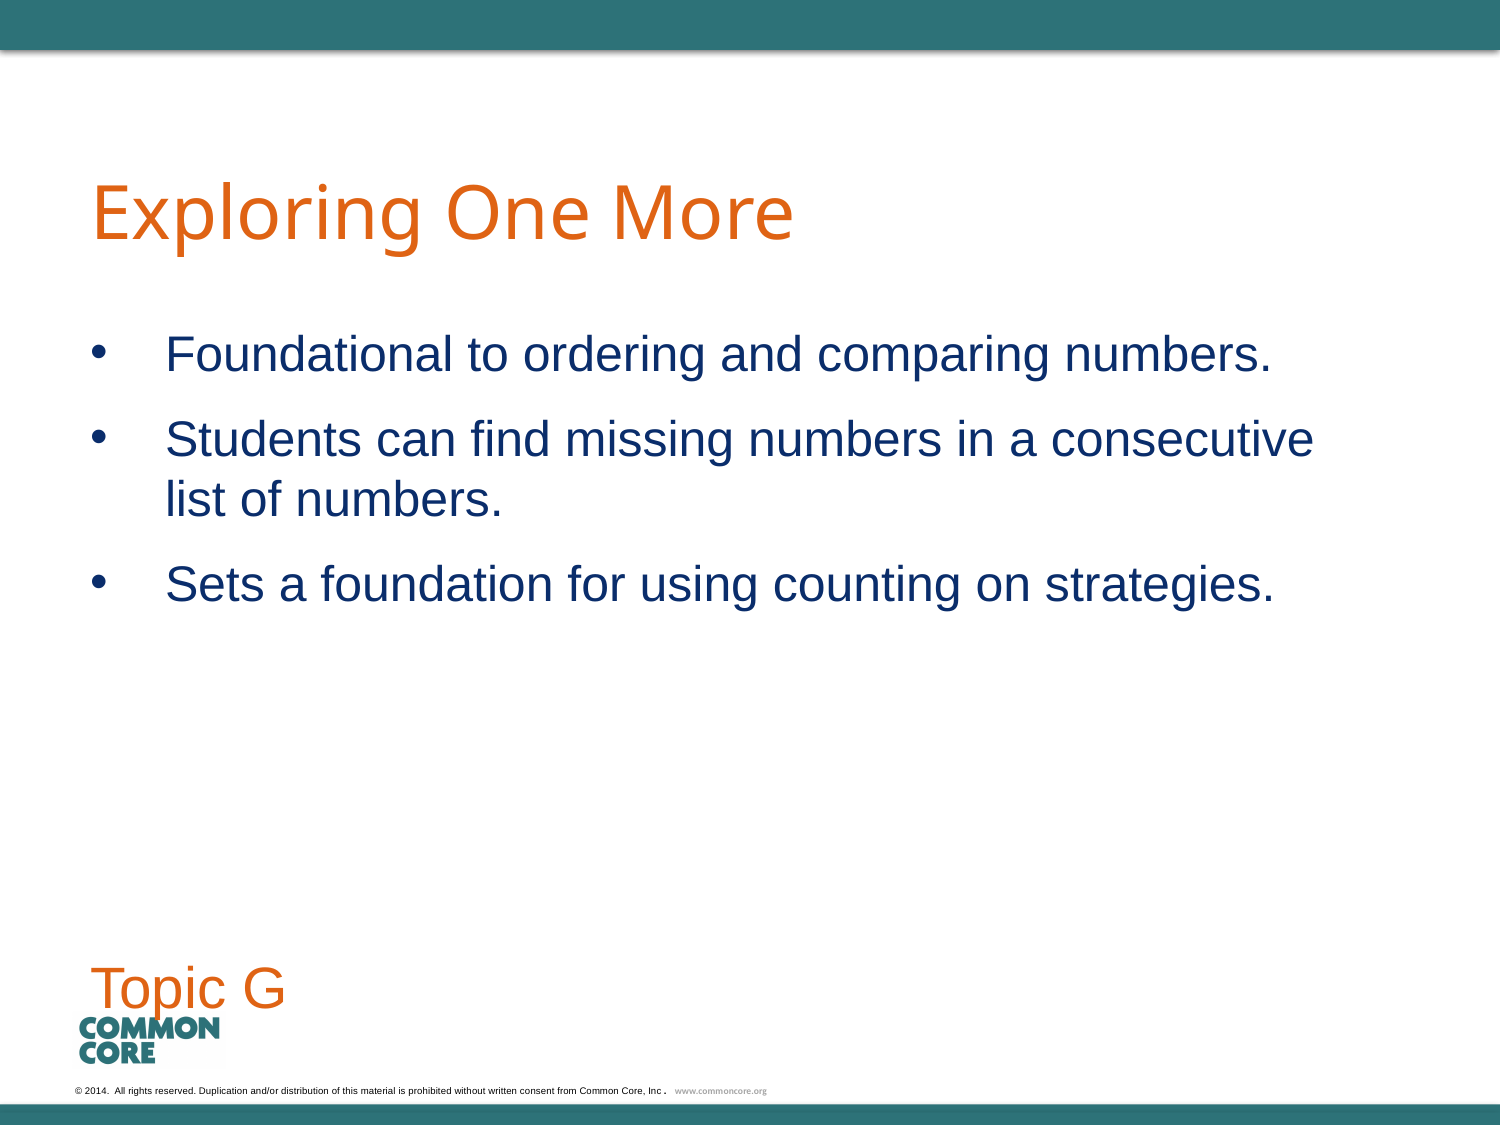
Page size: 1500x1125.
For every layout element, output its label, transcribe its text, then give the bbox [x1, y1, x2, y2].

list Topic G [75, 892, 1425, 1028]
picture [72, 1011, 226, 1069]
title Exploring One More [75, 126, 1425, 263]
list Foundational to ordering and comparing numbers. Students can find missing numbers in a consecutive list of numbers. Sets a foundation for using counting on strategies. [75, 313, 1336, 892]
